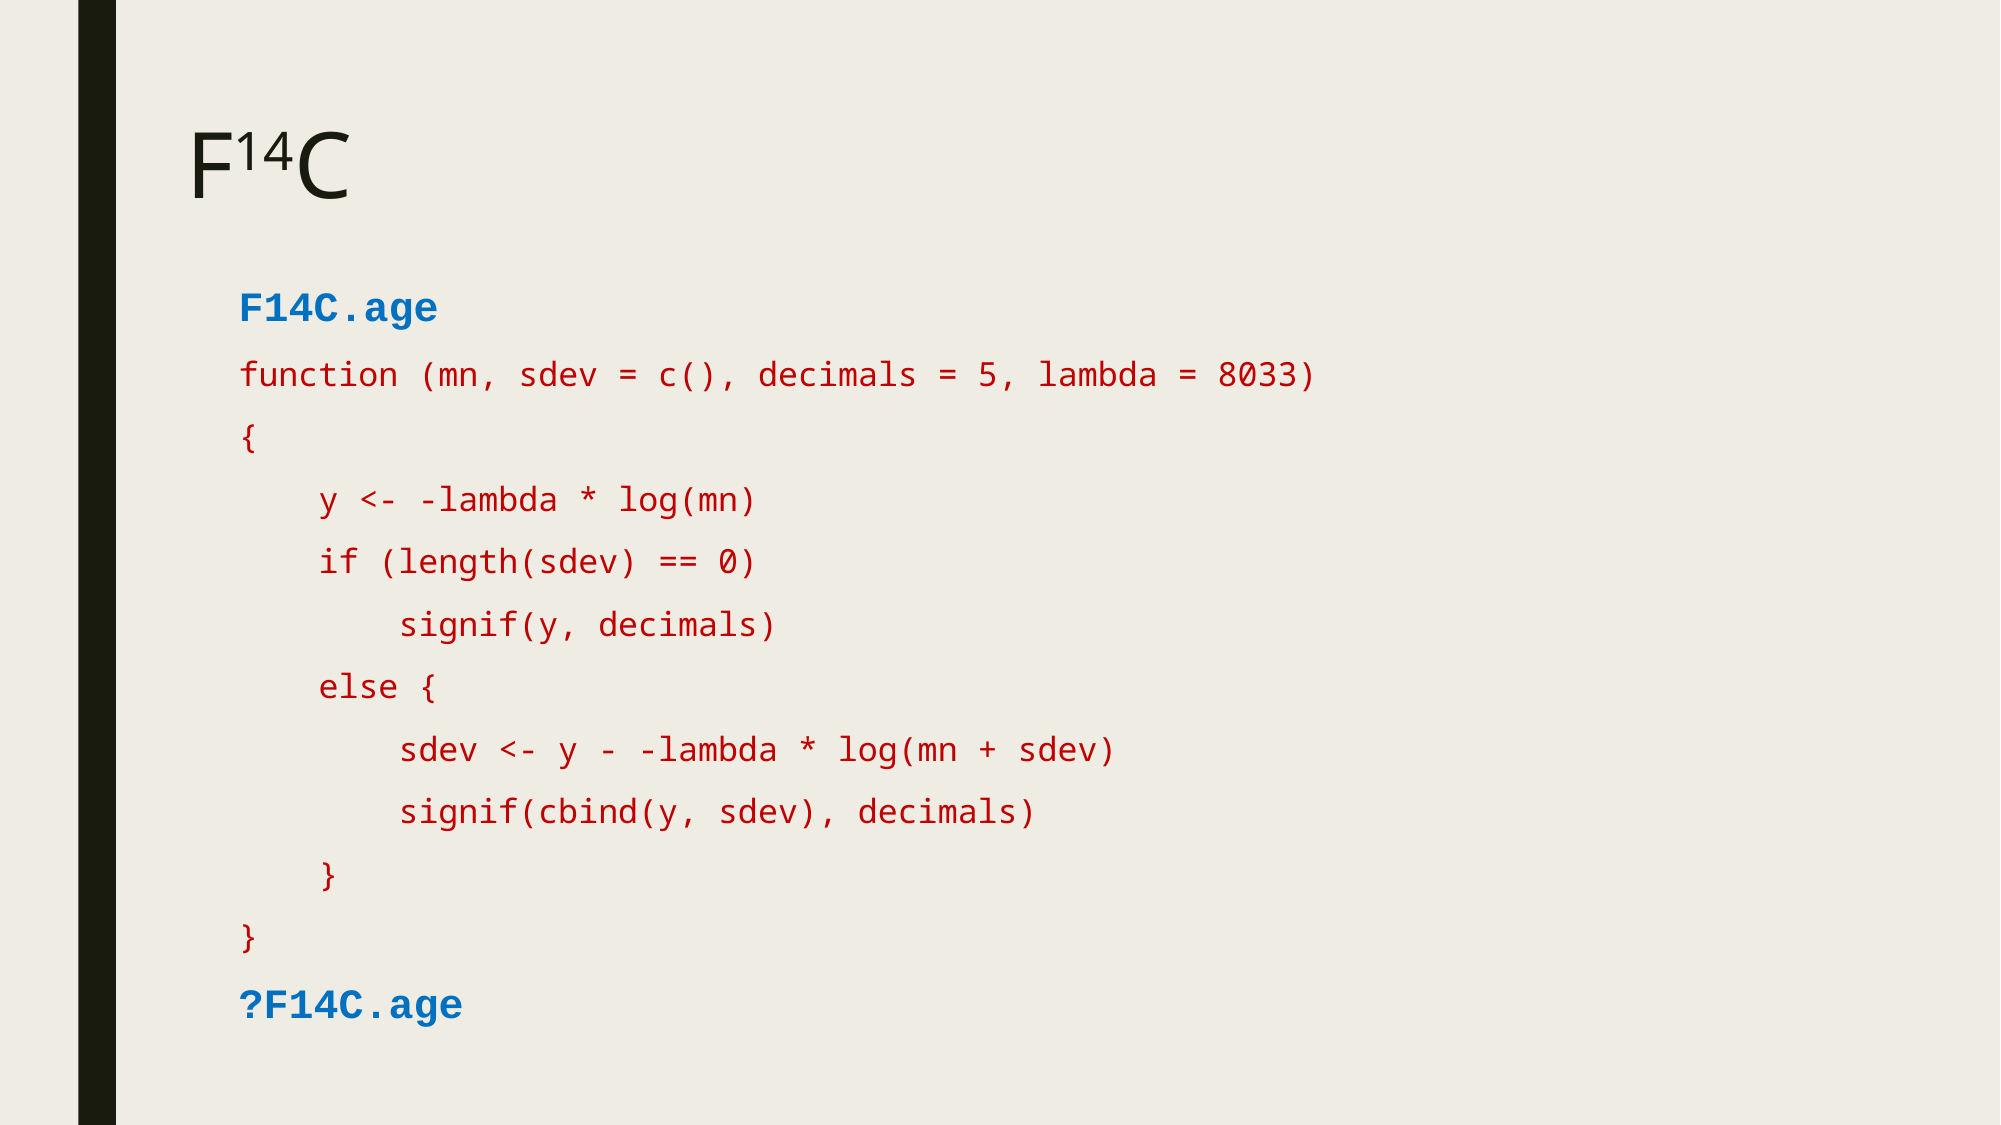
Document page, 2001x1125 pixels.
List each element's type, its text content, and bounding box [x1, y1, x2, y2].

list F14C.age function (mn, sdev = c(), decimals = 5, lambda = 8033) { y <- -lambda * log(mn) if (length(sdev) == 0) signif(y, decimals) else { sdev <- y - -lambda * log(mn + sdev) signif(cbind(y, sdev), decimals) } } ?F14C.age [223, 276, 1688, 1081]
title F14C [171, 112, 1851, 357]
